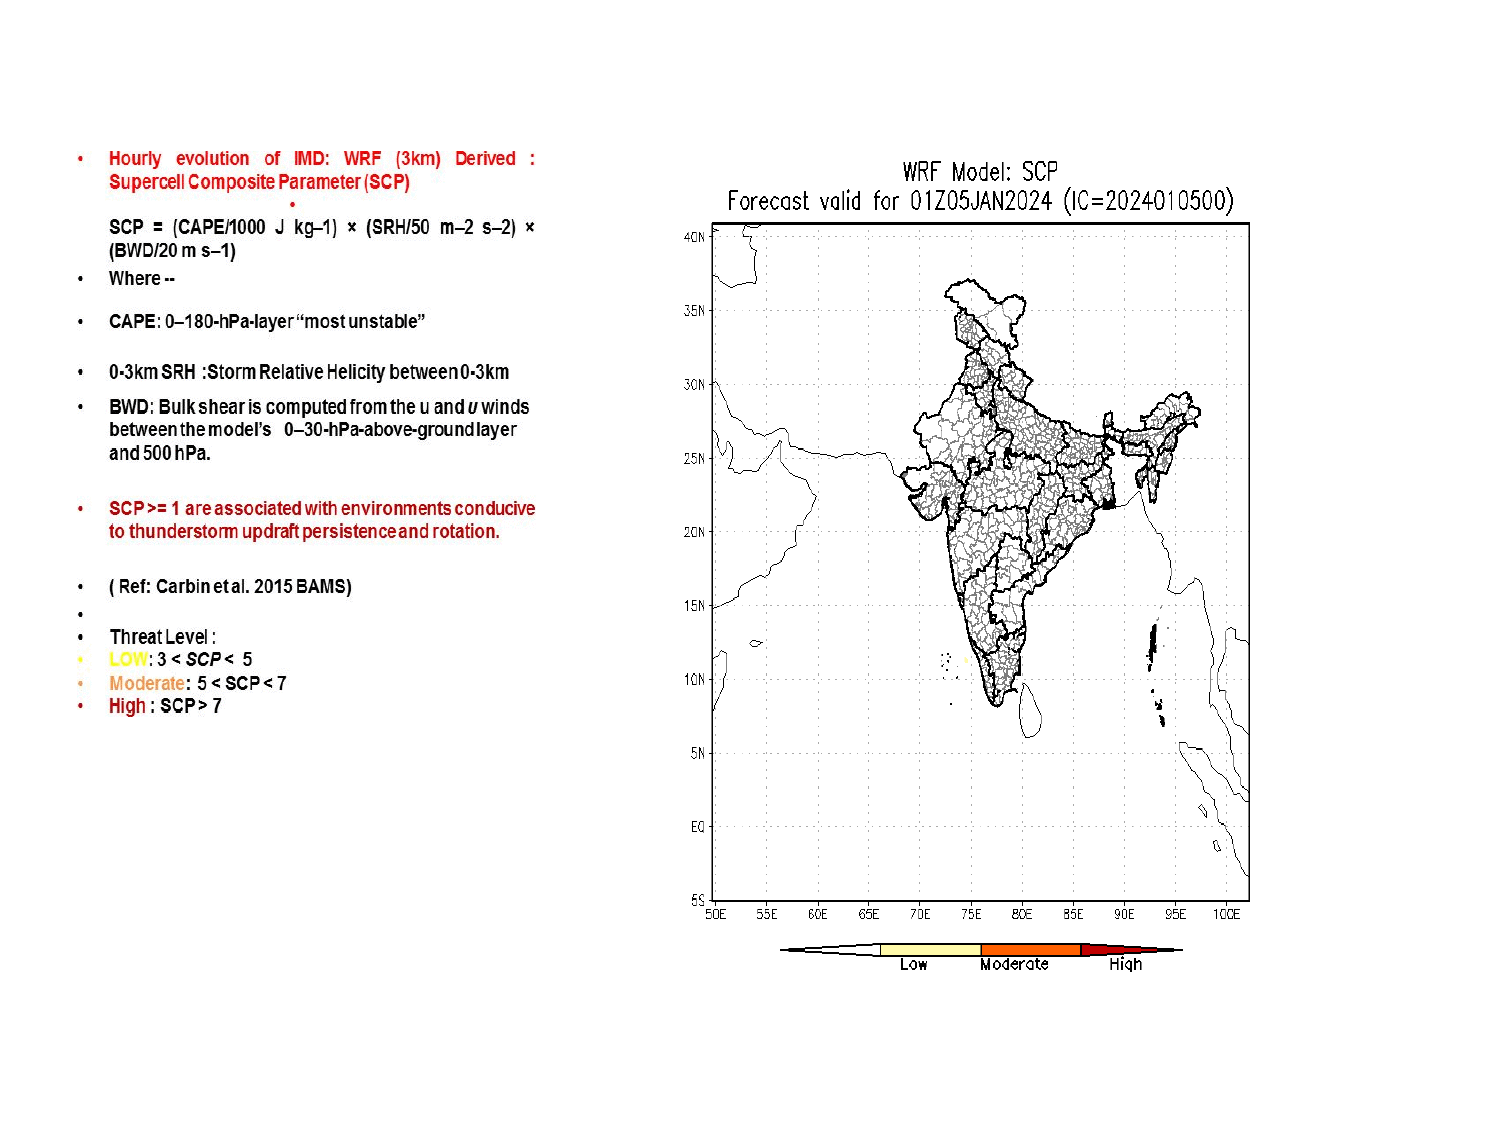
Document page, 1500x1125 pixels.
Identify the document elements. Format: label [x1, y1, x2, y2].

picture [74, 149, 1426, 976]
